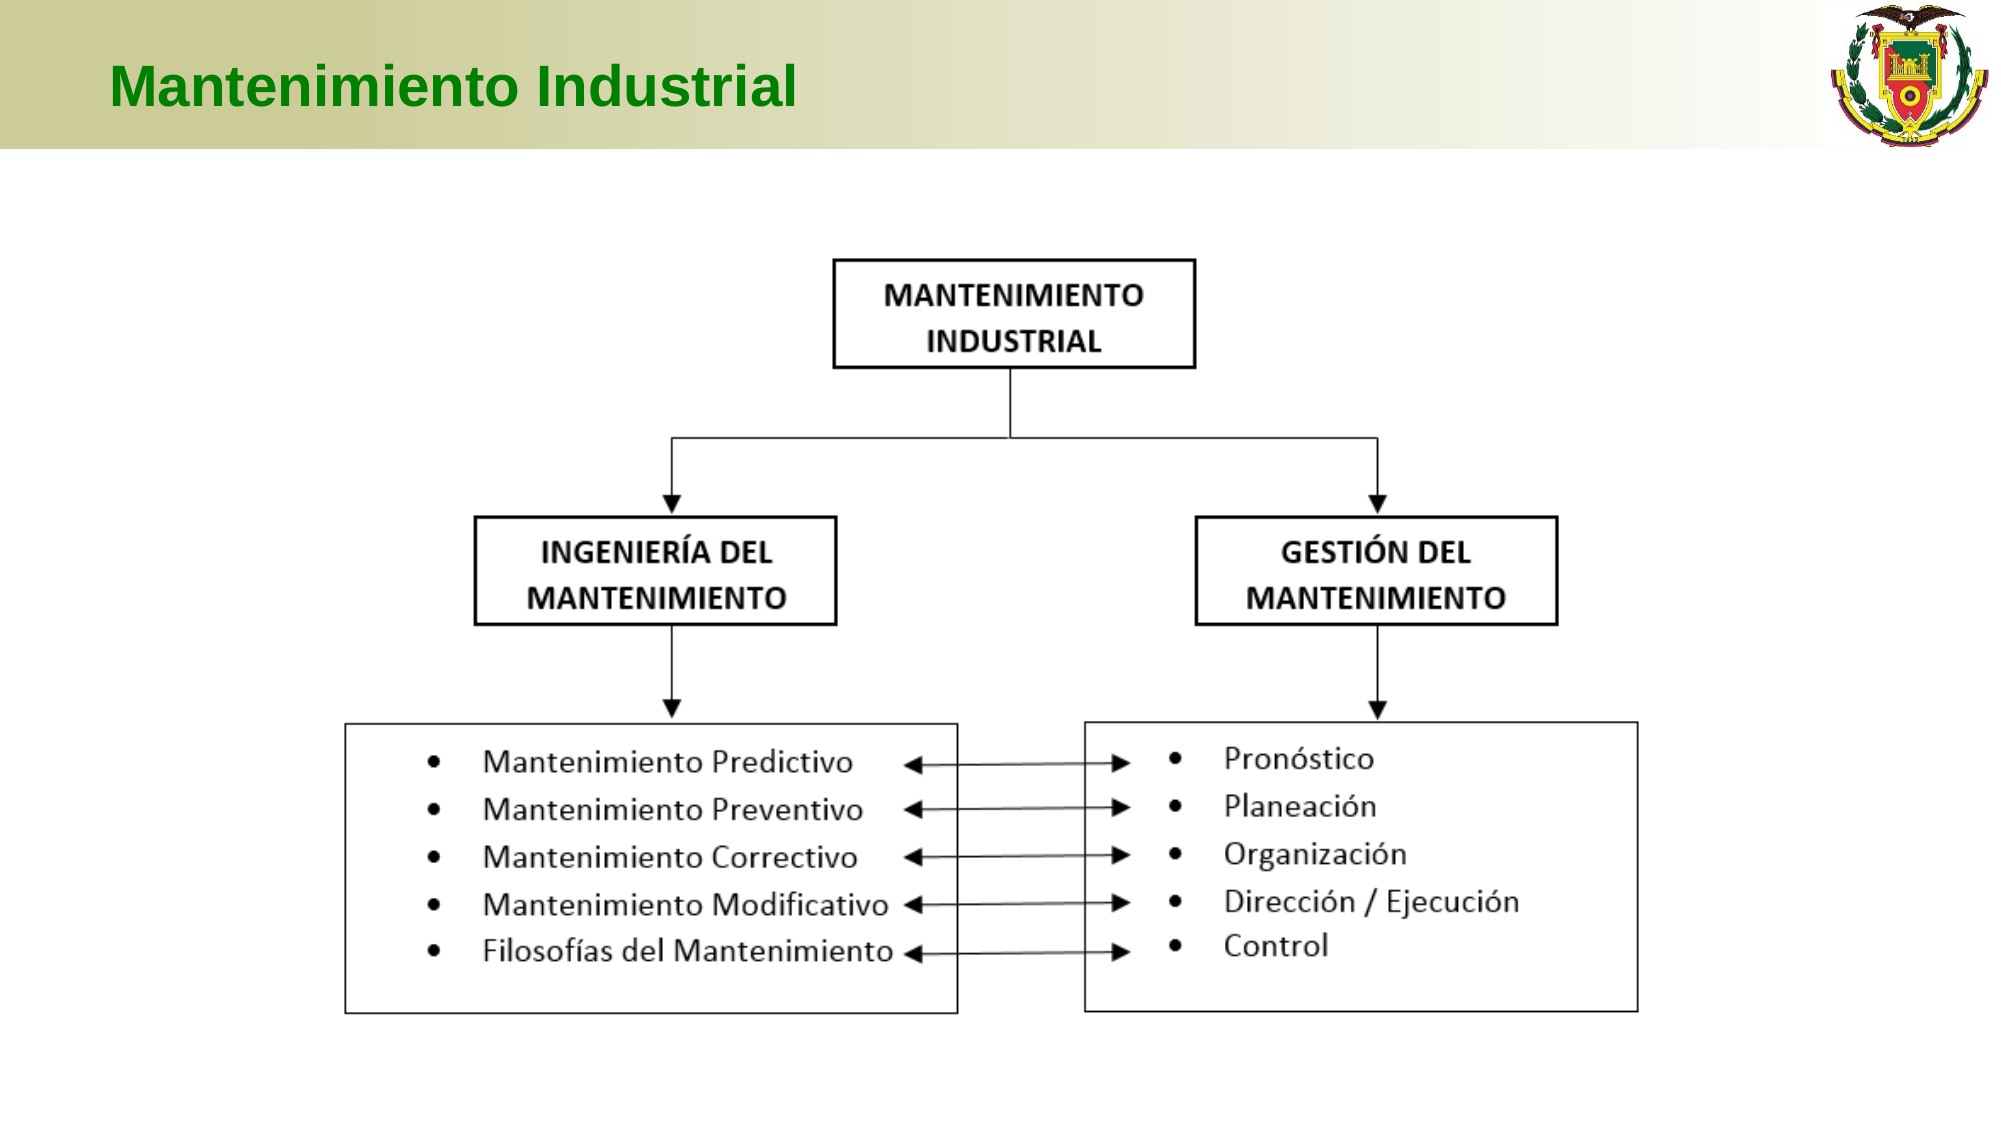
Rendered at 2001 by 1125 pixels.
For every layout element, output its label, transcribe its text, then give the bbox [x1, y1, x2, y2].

title Mantenimiento Industrial [94, 18, 1914, 126]
picture [1824, 4, 1993, 149]
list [318, 244, 1674, 1032]
